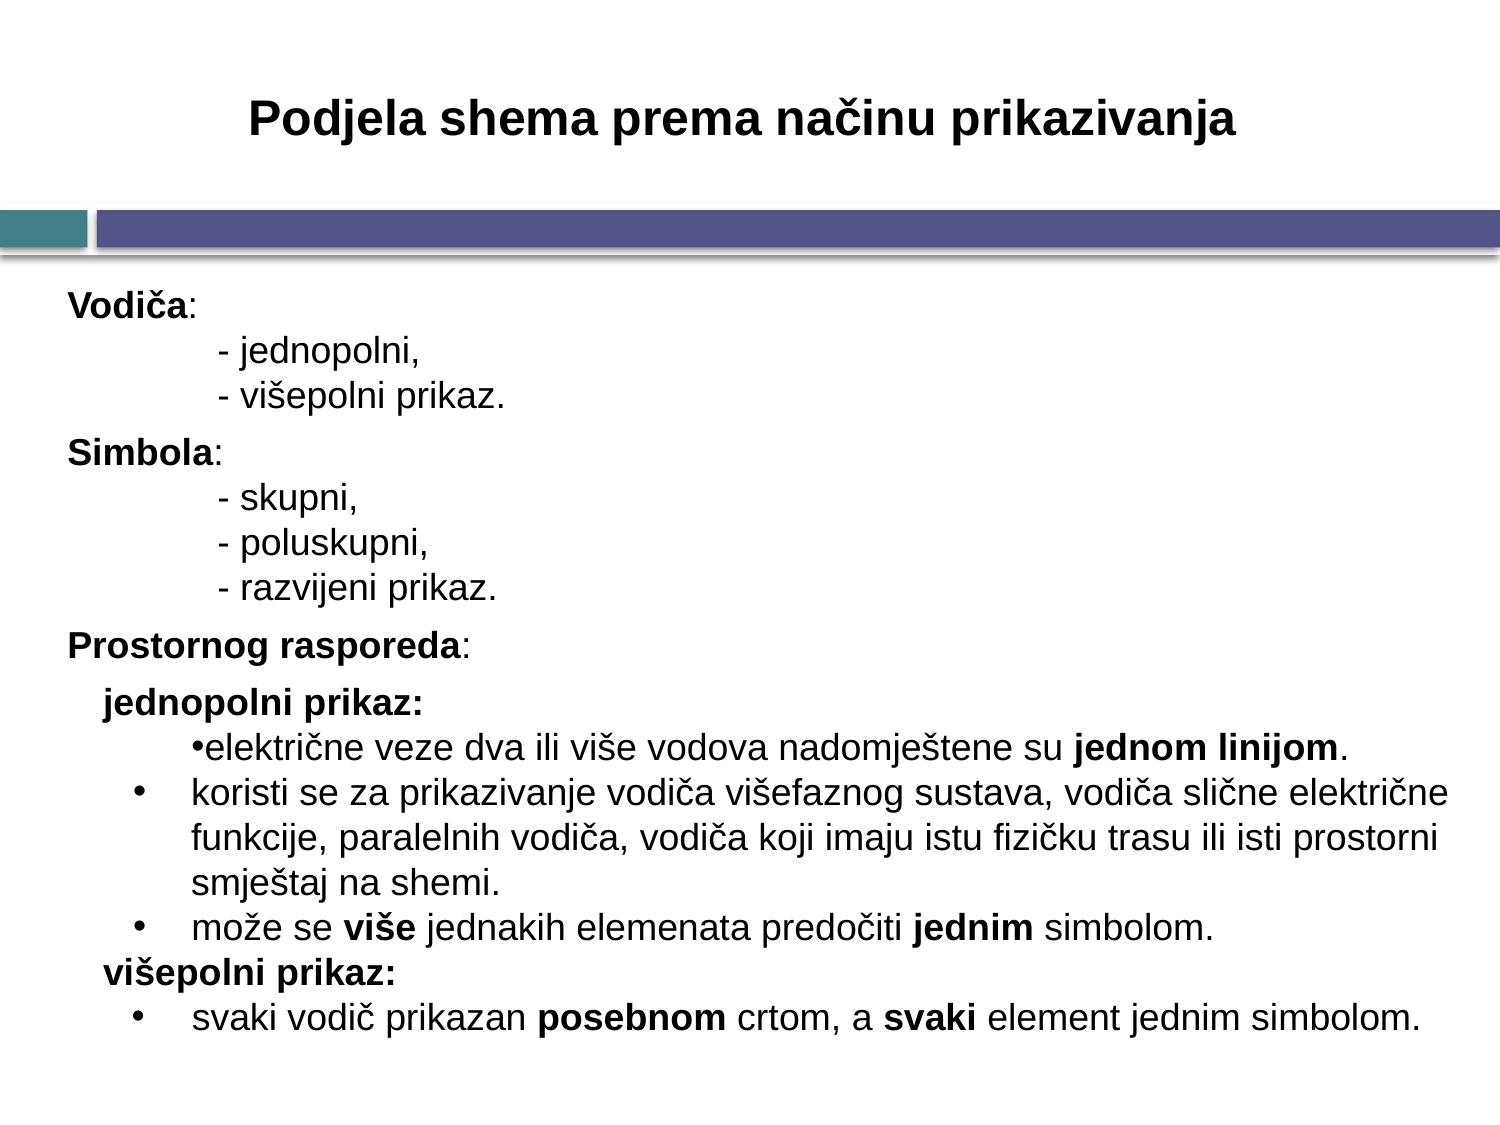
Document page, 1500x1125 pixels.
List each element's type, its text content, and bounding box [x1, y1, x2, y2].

text_box Vodiča: - jednopolni, - višepolni prikaz. Simbola: - skupni, - poluskupni, - razvijeni prikaz. Prostornog rasporeda: jednopolni prikaz: električne veze dva ili više vodova nadomještene su jednom linijom. koristi se za prikazivanje vodiča višefaznog sustava, vodiča slične električne funkcije, paralelnih vodiča, vodiča koji imaju istu fizičku trasu ili isti prostorni smještaj na shemi. može se više jednakih elemenata predočiti jednim simbolom. višepolni prikaz: svaki vodič prikazan posebnom crtom, a svaki element jednim simbolom. [0, 243, 1500, 1081]
text_box Podjela shema prema načinu prikazivanja [0, 78, 1500, 153]
